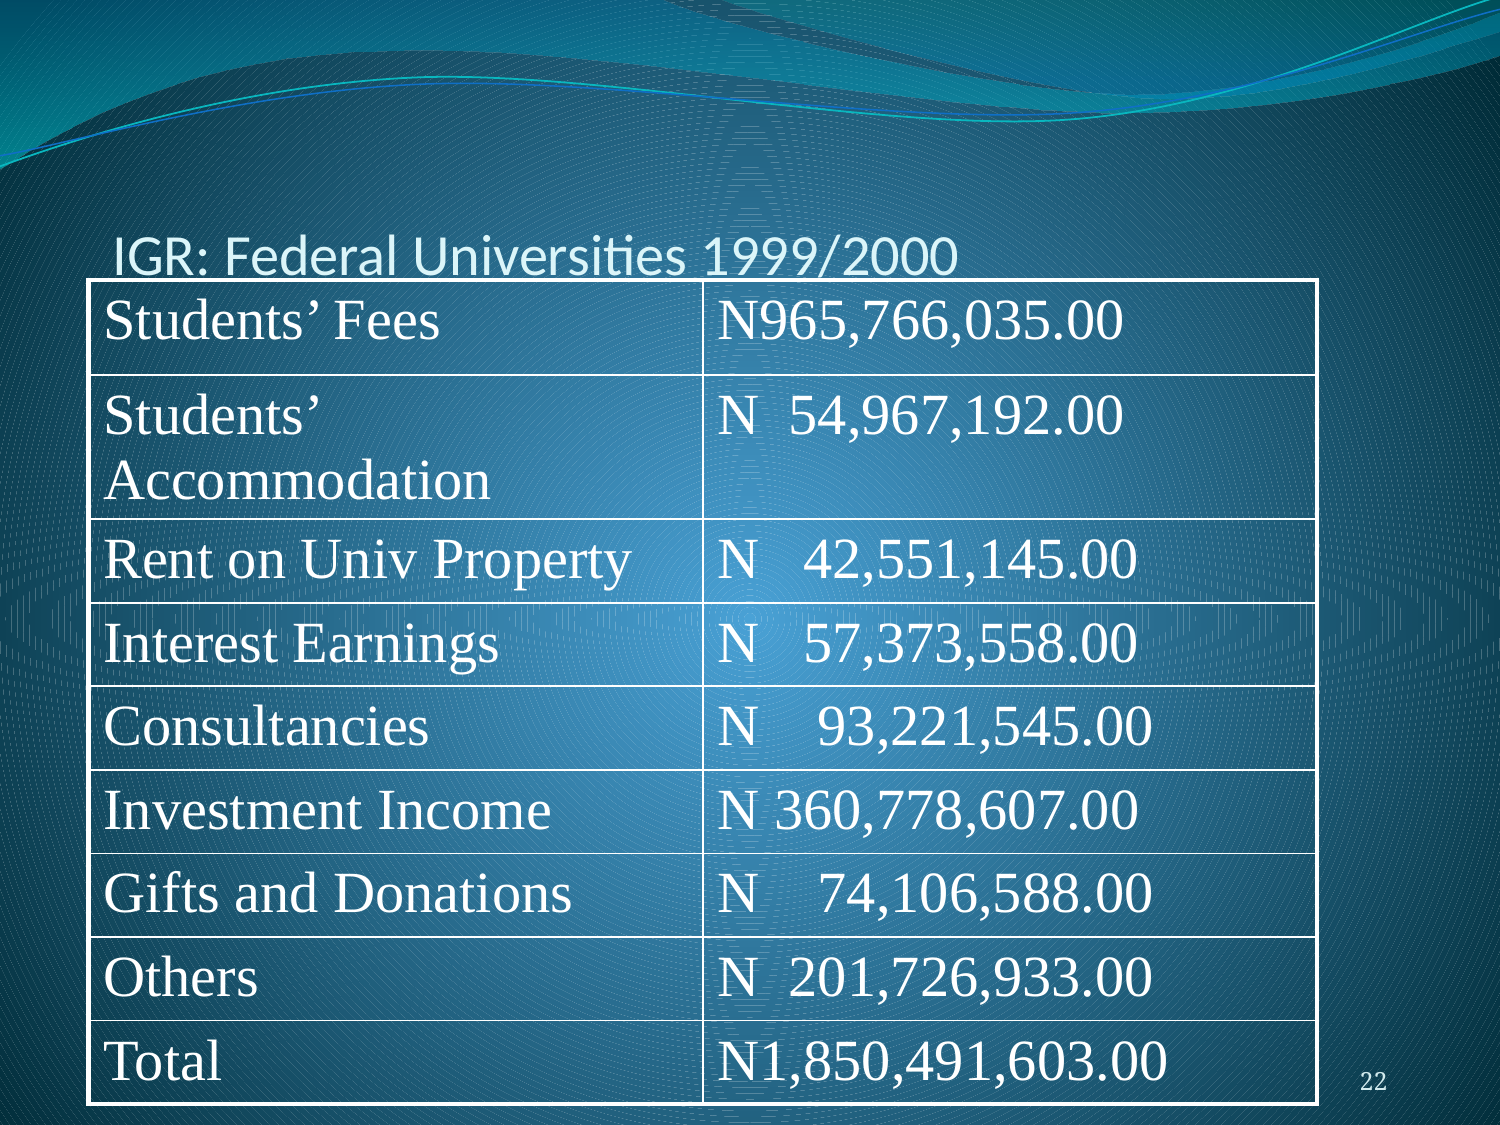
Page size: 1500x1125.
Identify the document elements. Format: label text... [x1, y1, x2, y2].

table_cell Consultancies [91, 687, 702, 769]
table_cell Investment Income [91, 771, 702, 853]
table_cell Interest Earnings [91, 604, 702, 685]
table_header N965,766,035.00 [704, 282, 1315, 374]
table_cell Total [91, 1021, 702, 1102]
table_cell N1,850,491,603.00 [704, 1021, 1315, 1102]
title IGR: Federal Universities 1999/2000 [112, 99, 1388, 288]
table_cell N 42,551,145.00 [704, 520, 1315, 602]
table_cell N 57,373,558.00 [704, 604, 1315, 685]
table_cell Rent on Univ Property [91, 520, 702, 602]
table_cell N 360,778,607.00 [704, 771, 1315, 853]
table_cell N 93,221,545.00 [704, 687, 1315, 769]
slide_number 22 [1074, 1025, 1388, 1100]
table_cell Students’ Accommodation [91, 376, 702, 518]
table_cell Gifts and Donations [91, 854, 702, 936]
table_cell N 74,106,588.00 [704, 854, 1315, 936]
table_cell Others [91, 938, 702, 1020]
table_cell N 201,726,933.00 [704, 938, 1315, 1020]
table_cell N 54,967,192.00 [704, 376, 1315, 518]
table_header Students’ Fees [91, 282, 702, 374]
